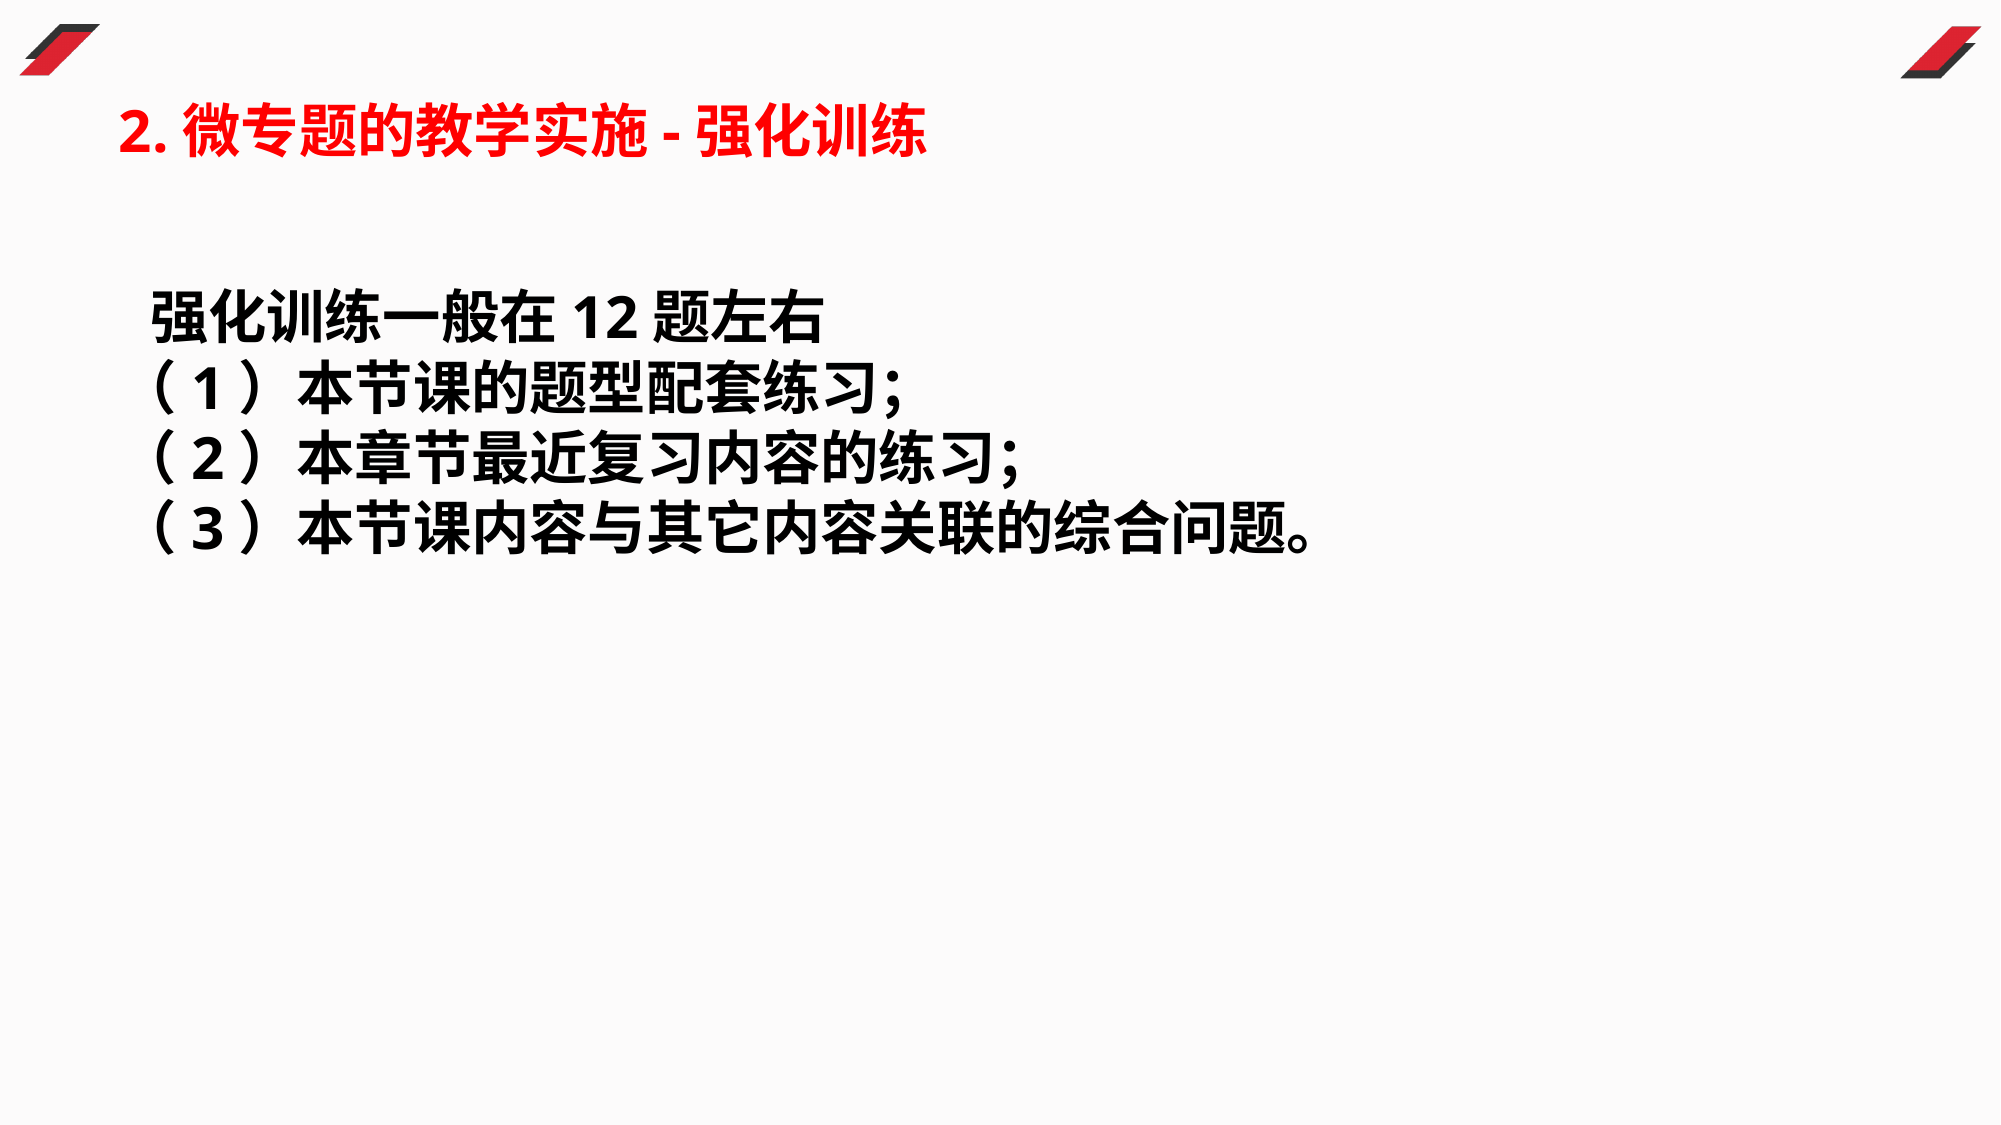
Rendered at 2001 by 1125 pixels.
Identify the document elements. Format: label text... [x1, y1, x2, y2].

picture [1881, 0, 2000, 101]
picture [0, 0, 119, 100]
text_box 2.微专题的教学实施-强化训练 [104, 87, 1351, 172]
text_box 强化训练一般在12题左右 （1）本节课的题型配套练习； （2）本章节最近复习内容的练习； （3）本节课内容与其它内容关联的综合问题。 [104, 263, 1510, 569]
